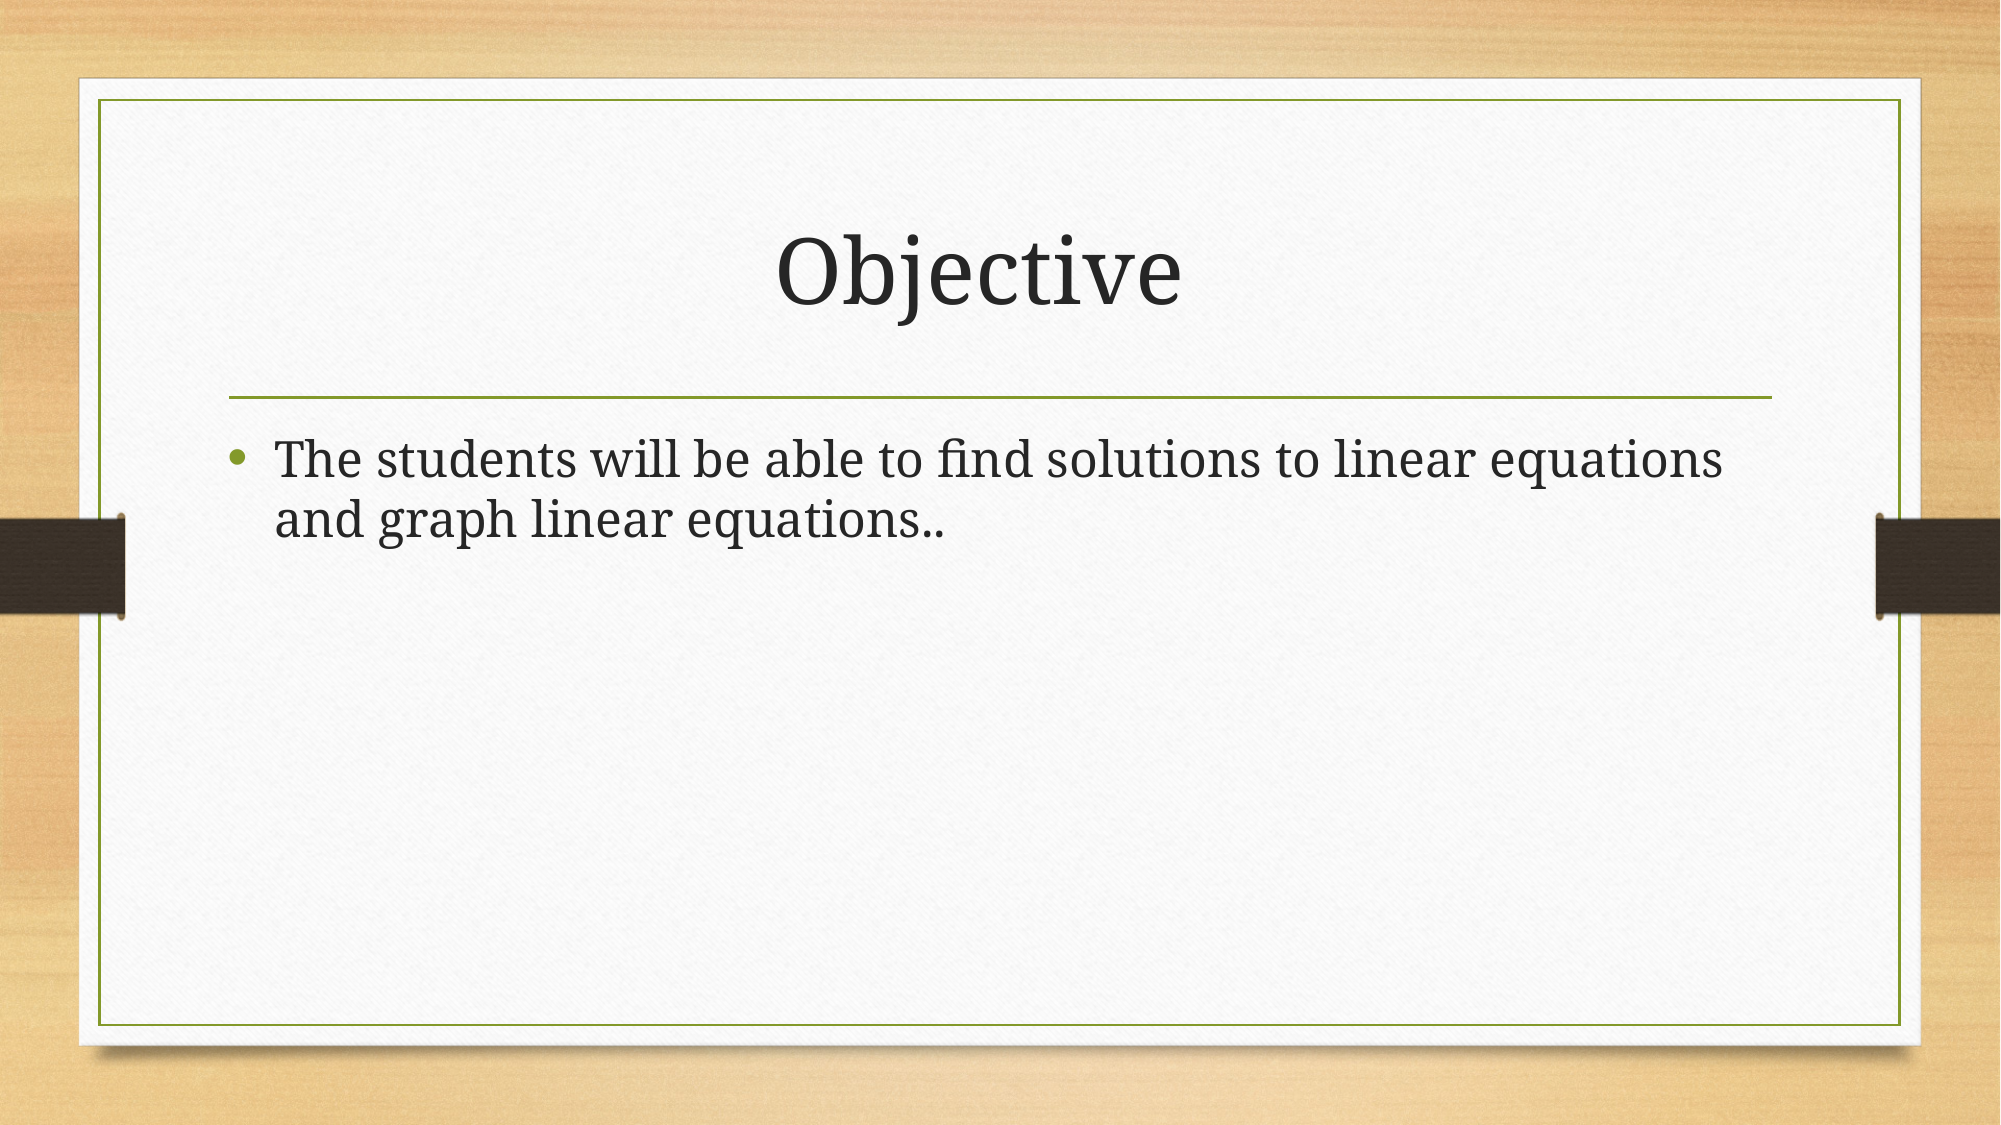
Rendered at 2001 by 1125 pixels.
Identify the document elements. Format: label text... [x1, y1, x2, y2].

list The students will be able to find solutions to linear equations and graph linear equations.. [212, 419, 1788, 964]
picture [0, 0, 2001, 1125]
title Objective [212, 161, 1788, 375]
